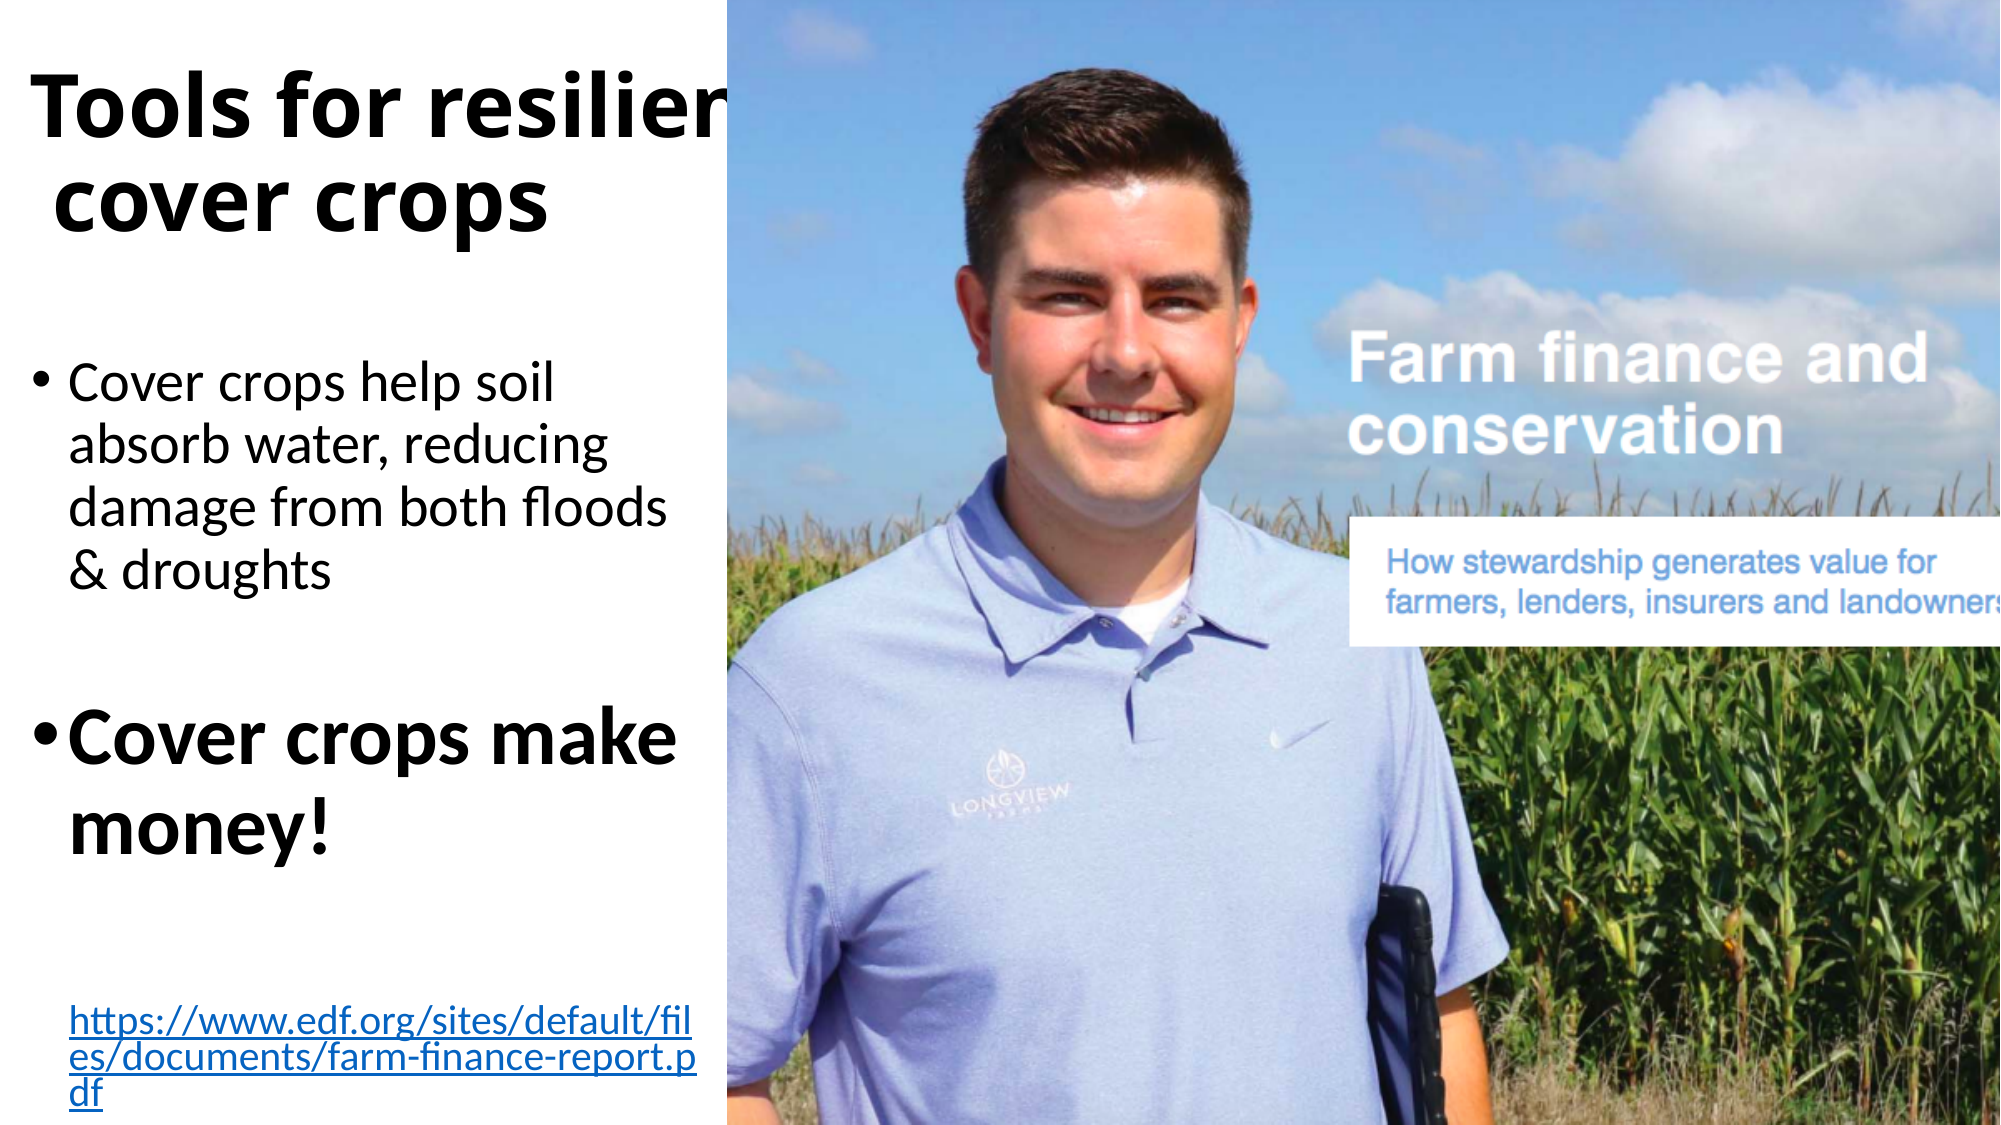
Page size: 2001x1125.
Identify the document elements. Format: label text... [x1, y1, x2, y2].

title Tools for resilience: cover crops [14, 47, 727, 265]
list Cover crops help soil absorb water, reducing damage from both floods & droughts Cover crops make money! https://www.edf.org/sites/default/files/documents/farm-finance-report.pdf [16, 343, 727, 1061]
picture [727, 0, 2000, 1125]
